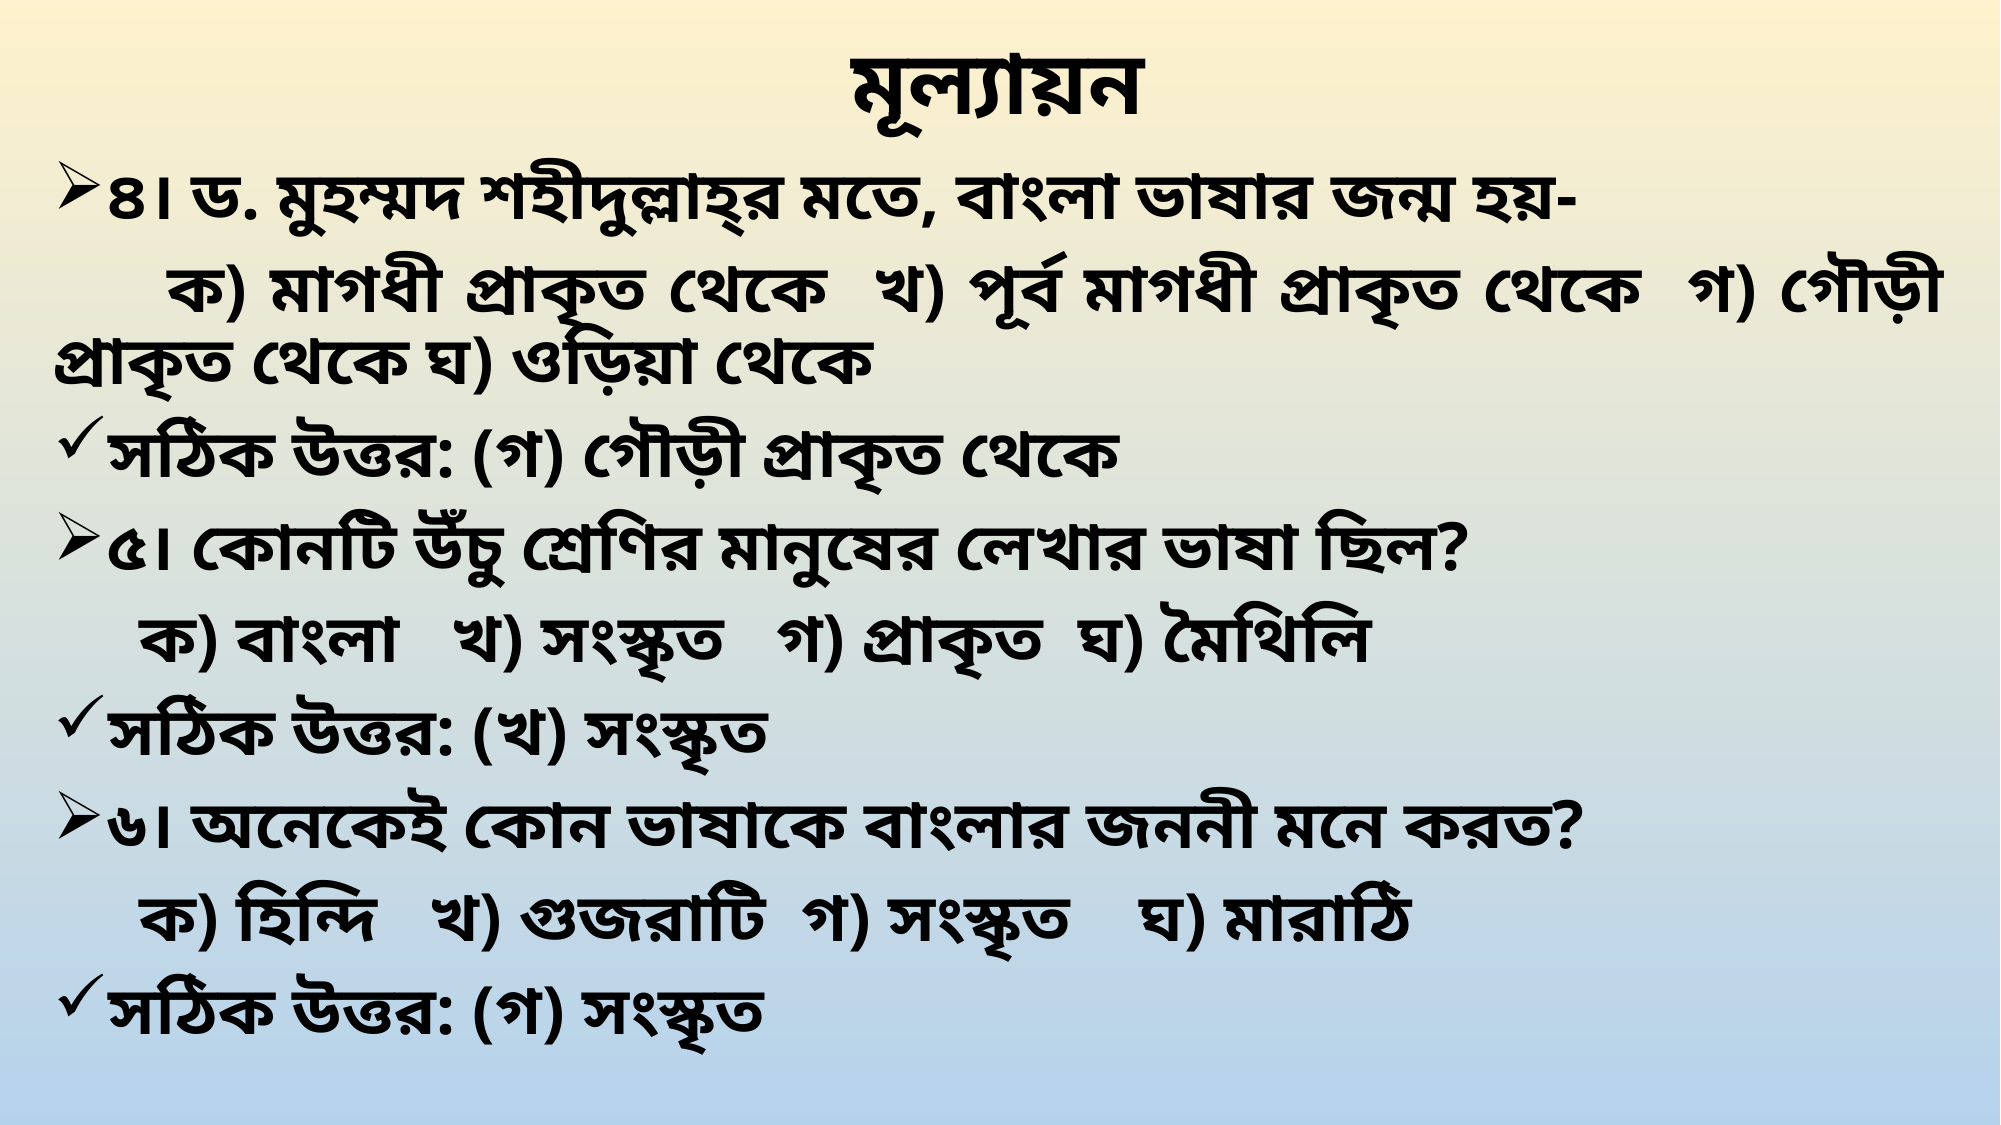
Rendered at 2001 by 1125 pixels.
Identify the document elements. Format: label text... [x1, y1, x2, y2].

title মূল্যায়ন [38, 29, 1959, 142]
list ৪। ড. মুহম্মদ শহীদুল্লাহ্‌র মতে, বাংলা ভাষার জন্ম হয়- ক) মাগধী প্রাকৃত থেকে খ) পূর্ব মাগধী প্রাকৃত থেকে গ) গৌড়ী প্রাকৃত থেকে ঘ) ওড়িয়া থেকে সঠিক উত্তর: (গ) গৌড়ী প্রাকৃত থেকে ৫। কোনটি উঁচু শ্রেণির মানুষের লেখার ভাষা ছিল? ক) বাংলা খ) সংস্কৃত গ) প্রাকৃত ঘ) মৈথিলি সঠিক উত্তর: (খ) সংস্কৃত ৬। অনেকেই কোন ভাষাকে বাংলার জননী মনে করত? ক) হিন্দি খ) গুজরাটি গ) সংস্কৃত ঘ) মারাঠি সঠিক উত্তর: (গ) সংস্কৃত [38, 154, 1959, 1088]
